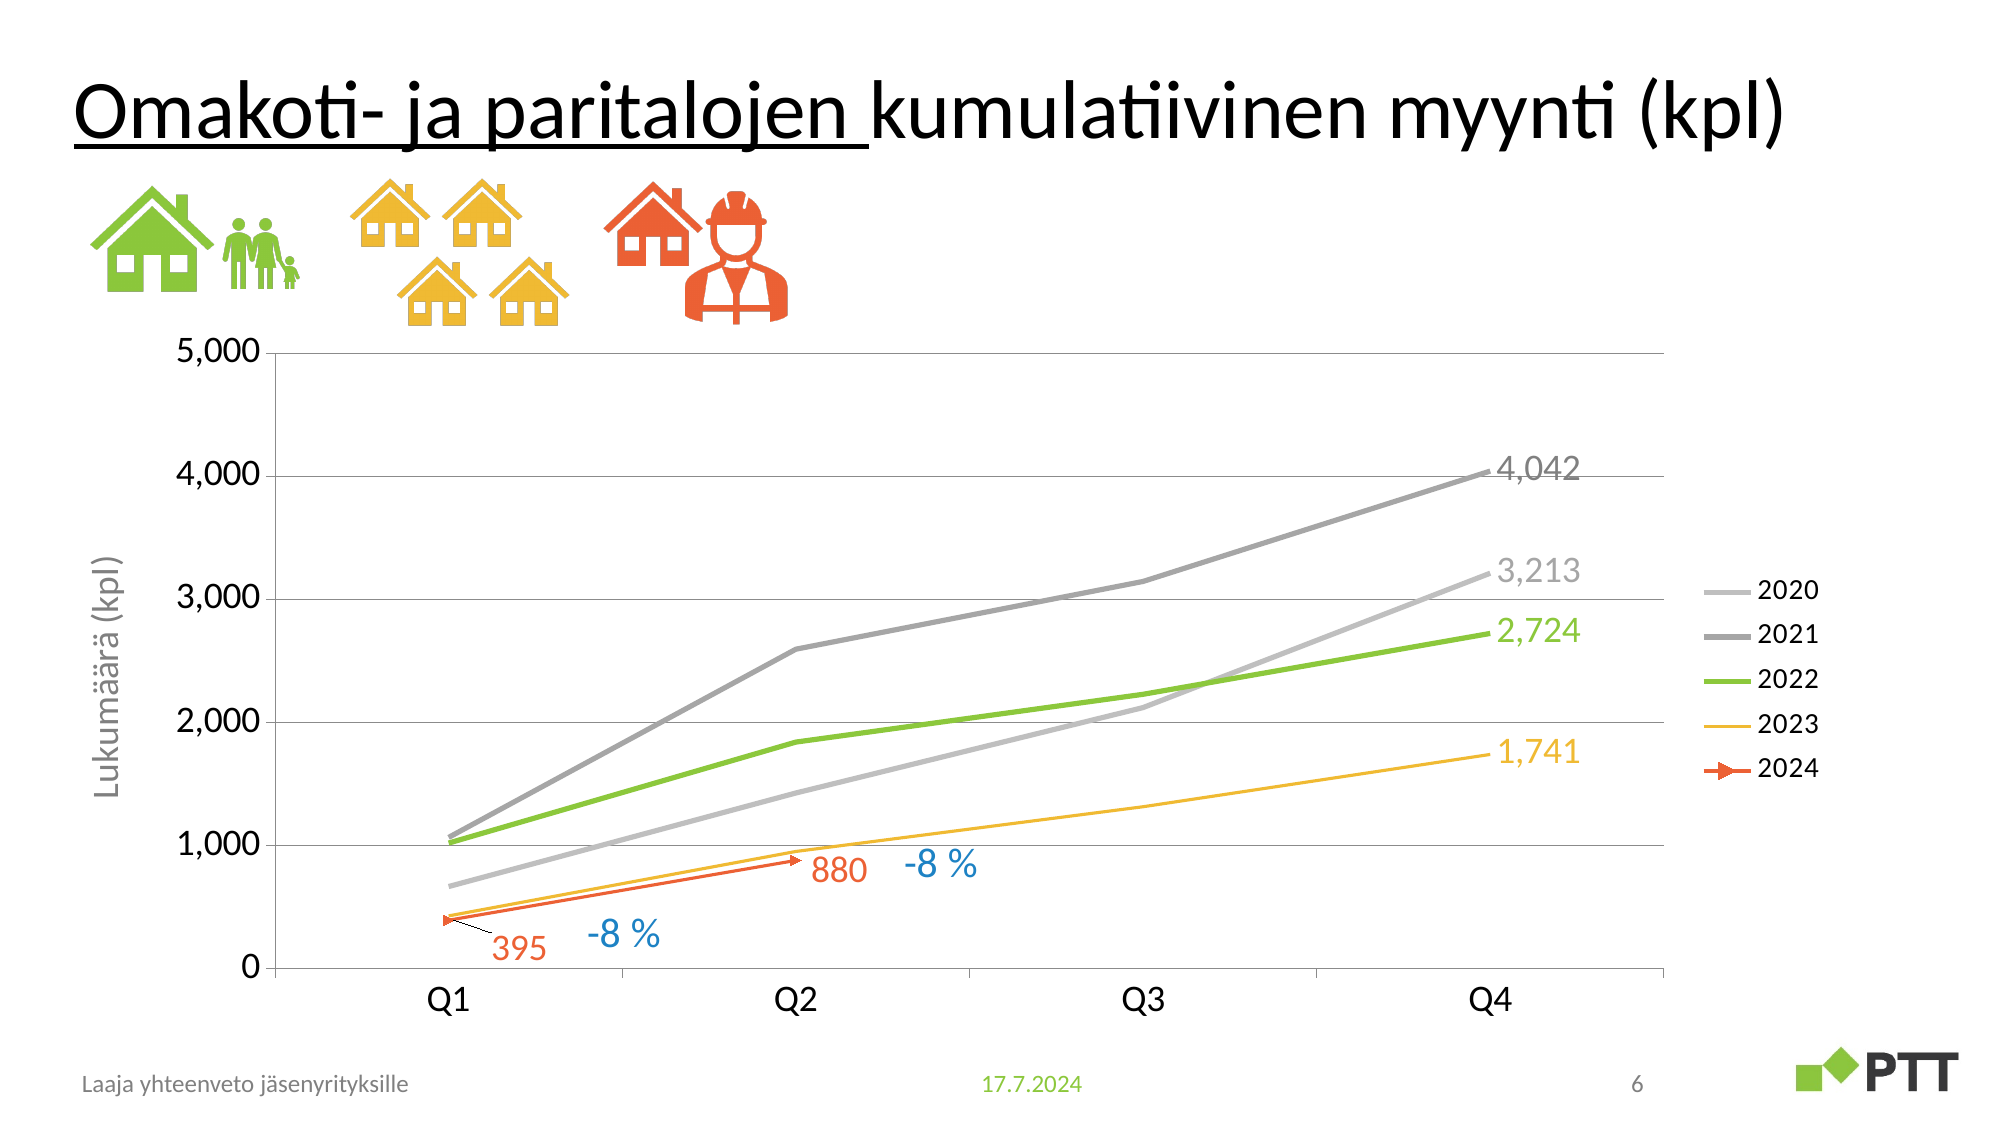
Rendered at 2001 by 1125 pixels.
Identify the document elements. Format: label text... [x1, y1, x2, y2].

footer Laaja yhteenveto jäsenyrityksille [66, 1059, 540, 1096]
slide_number 6 [1189, 1059, 1656, 1096]
picture [1770, 1026, 1984, 1095]
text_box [81, 167, 813, 337]
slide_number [622, 1059, 1095, 1096]
title Omakoti- ja paritalojen kumulatiivinen myynti (kpl) [59, 47, 1936, 178]
chart [72, 322, 1928, 1047]
